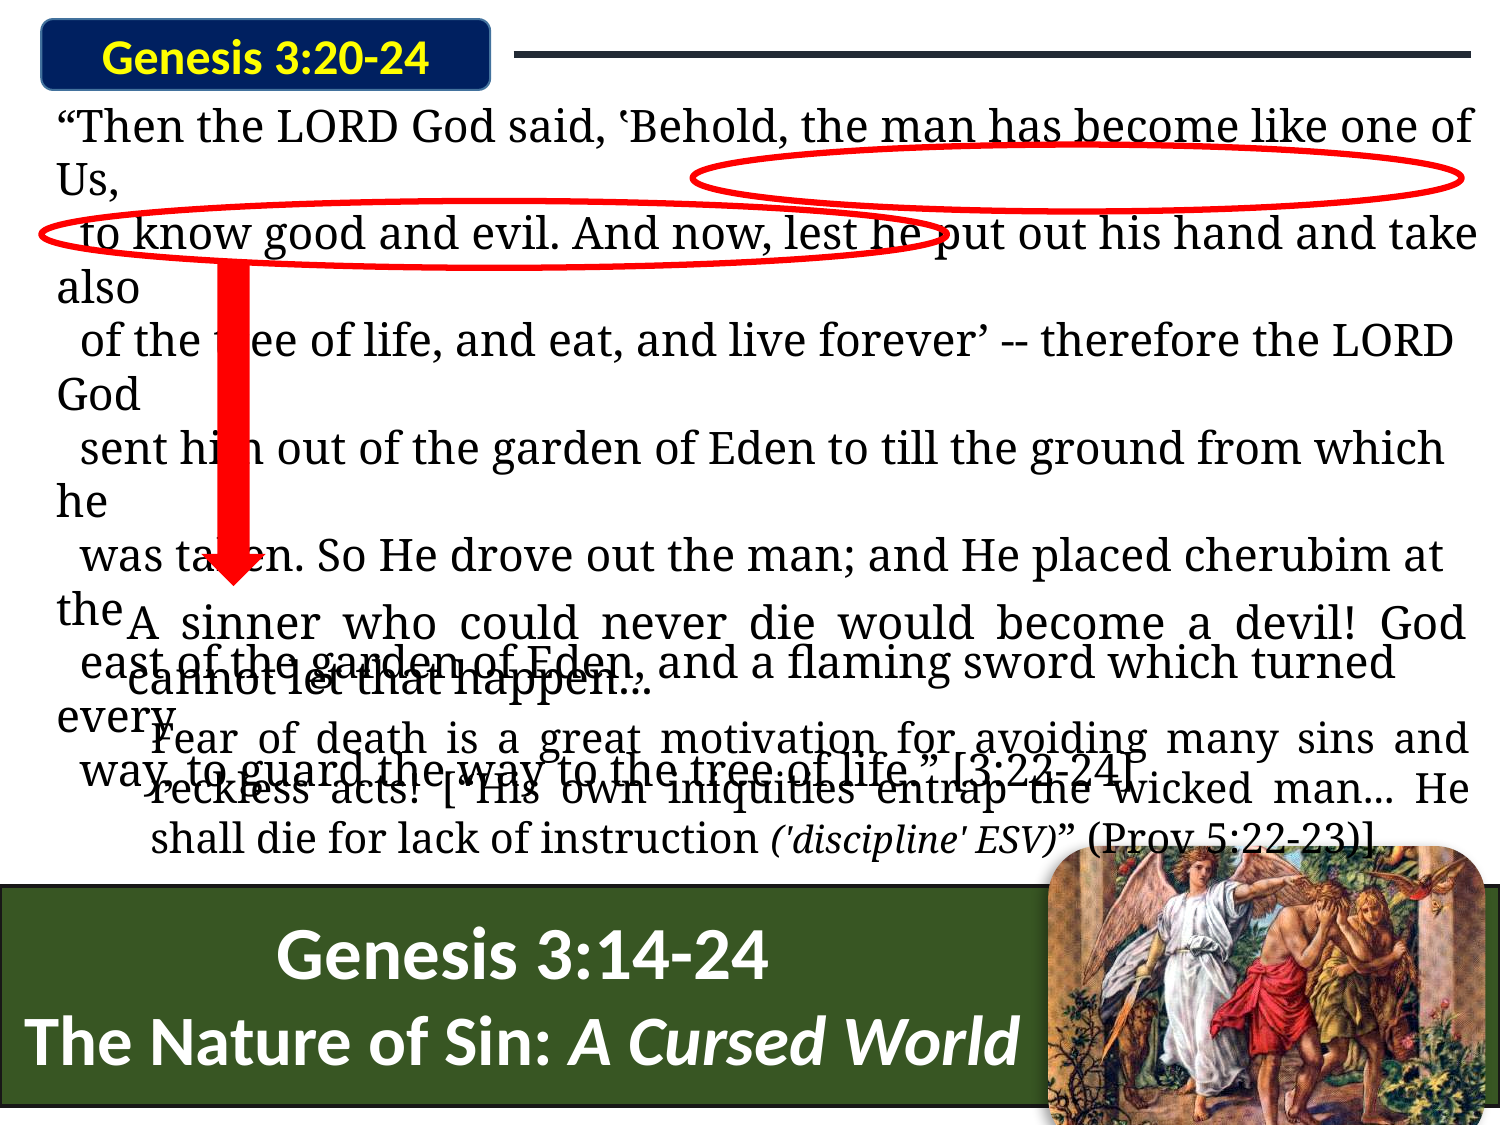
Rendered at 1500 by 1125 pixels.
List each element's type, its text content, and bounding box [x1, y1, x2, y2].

text_box Fear of death is a great motivation for avoiding many sins and reckless acts! [“His own iniquities entrap the wicked man... He shall die for lack of instruction ('discipline' ESV)” (Prov 5:22-23)] [135, 704, 1486, 869]
text_box [691, 143, 1463, 213]
text_box [200, 259, 267, 586]
text_box Genesis 3:20-24 [40, 18, 492, 90]
picture [1048, 845, 1486, 1125]
text_box [40, 199, 948, 269]
text_box [0, 885, 1037, 1107]
text_box Genesis 3:14-24 The Nature of Sin: A Cursed World [6, 897, 1035, 1087]
text_box [1486, 885, 1500, 1107]
text_box “Then the LORD God said, ‛Behold, the man has become like one of Us, to know good and evil. And now, lest he put out his hand and take also of the tree of life, and eat, and live forever’ -- therefore the LORD God sent him out of the garden of Eden to till the ground from which he was taken. So He drove out the man; and He placed cherubim at the east of the garden of Eden, and a flaming sword which turned every way, to guard the way to the tree of life.” [3:22-24] [41, 90, 1500, 803]
text_box A sinner who could never die would become a devil! God cannot let that happen... [112, 586, 1483, 711]
